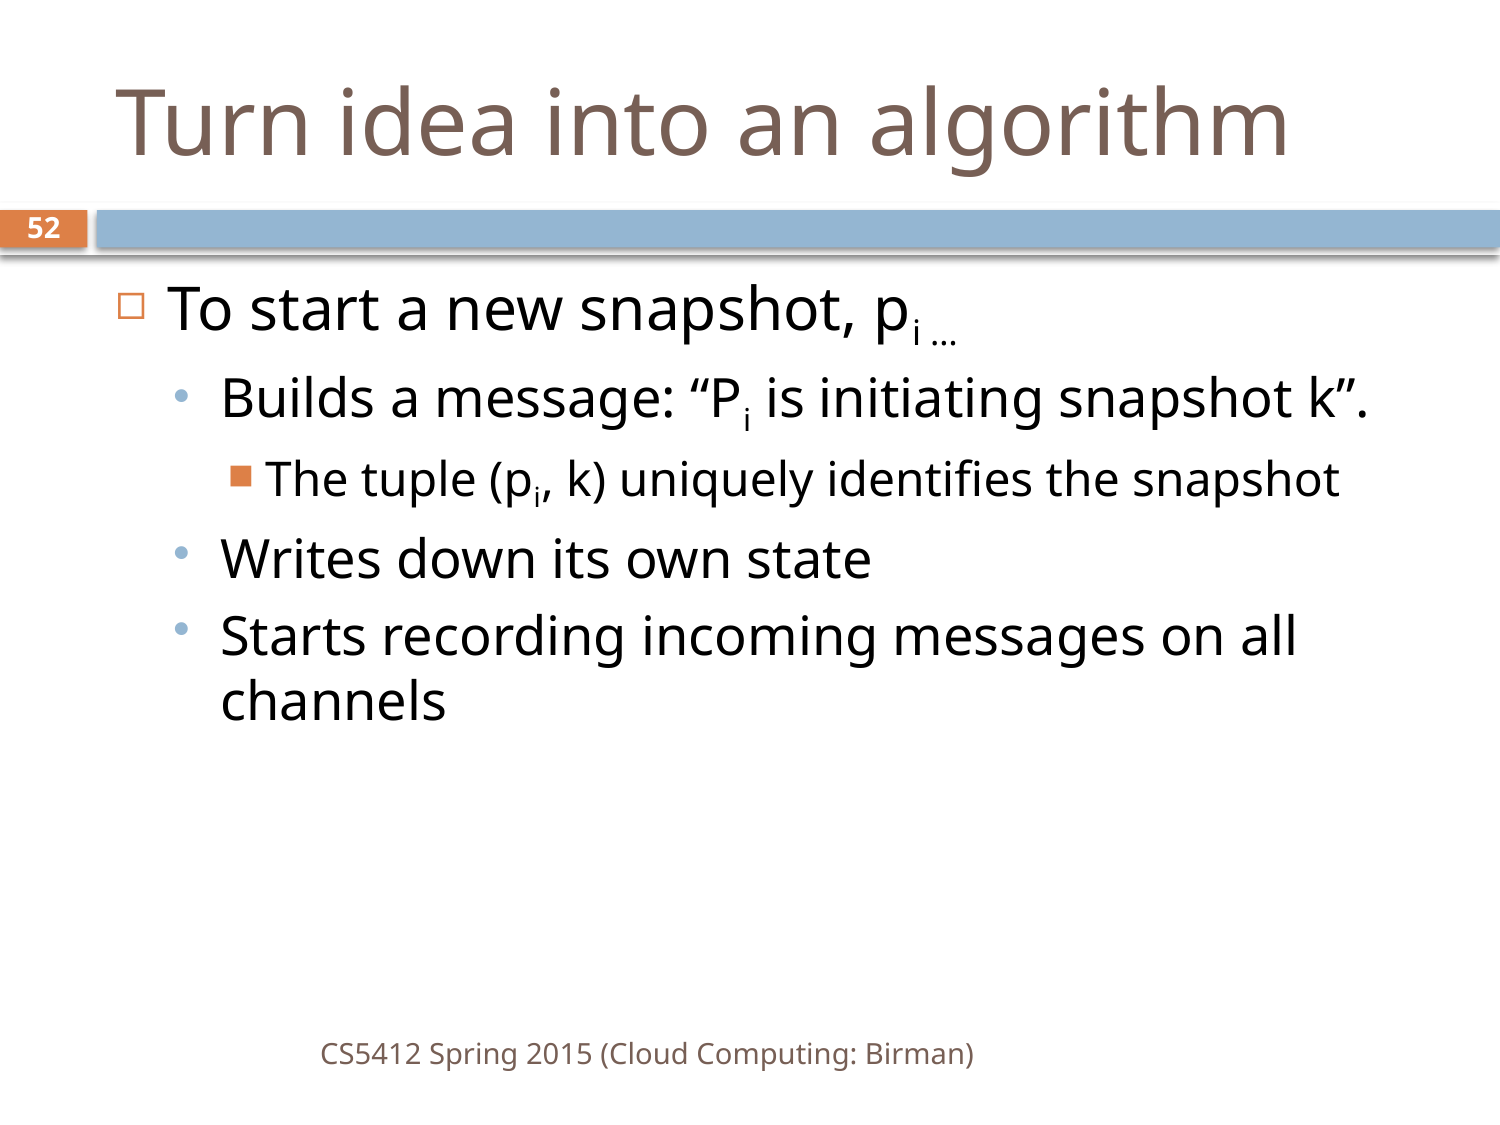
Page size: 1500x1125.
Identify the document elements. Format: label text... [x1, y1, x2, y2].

list To start a new snapshot, pi … Builds a message: “Pi is initiating snapshot k”. The tuple (pi, k) uniquely identifies the snapshot Writes down its own state Starts recording incoming messages on all channels [100, 262, 1438, 1005]
footer CS5412 Spring 2015 (Cloud Computing: Birman) [99, 1024, 990, 1085]
slide_number 52 [0, 208, 88, 249]
title Turn idea into an algorithm [100, 37, 1438, 200]
